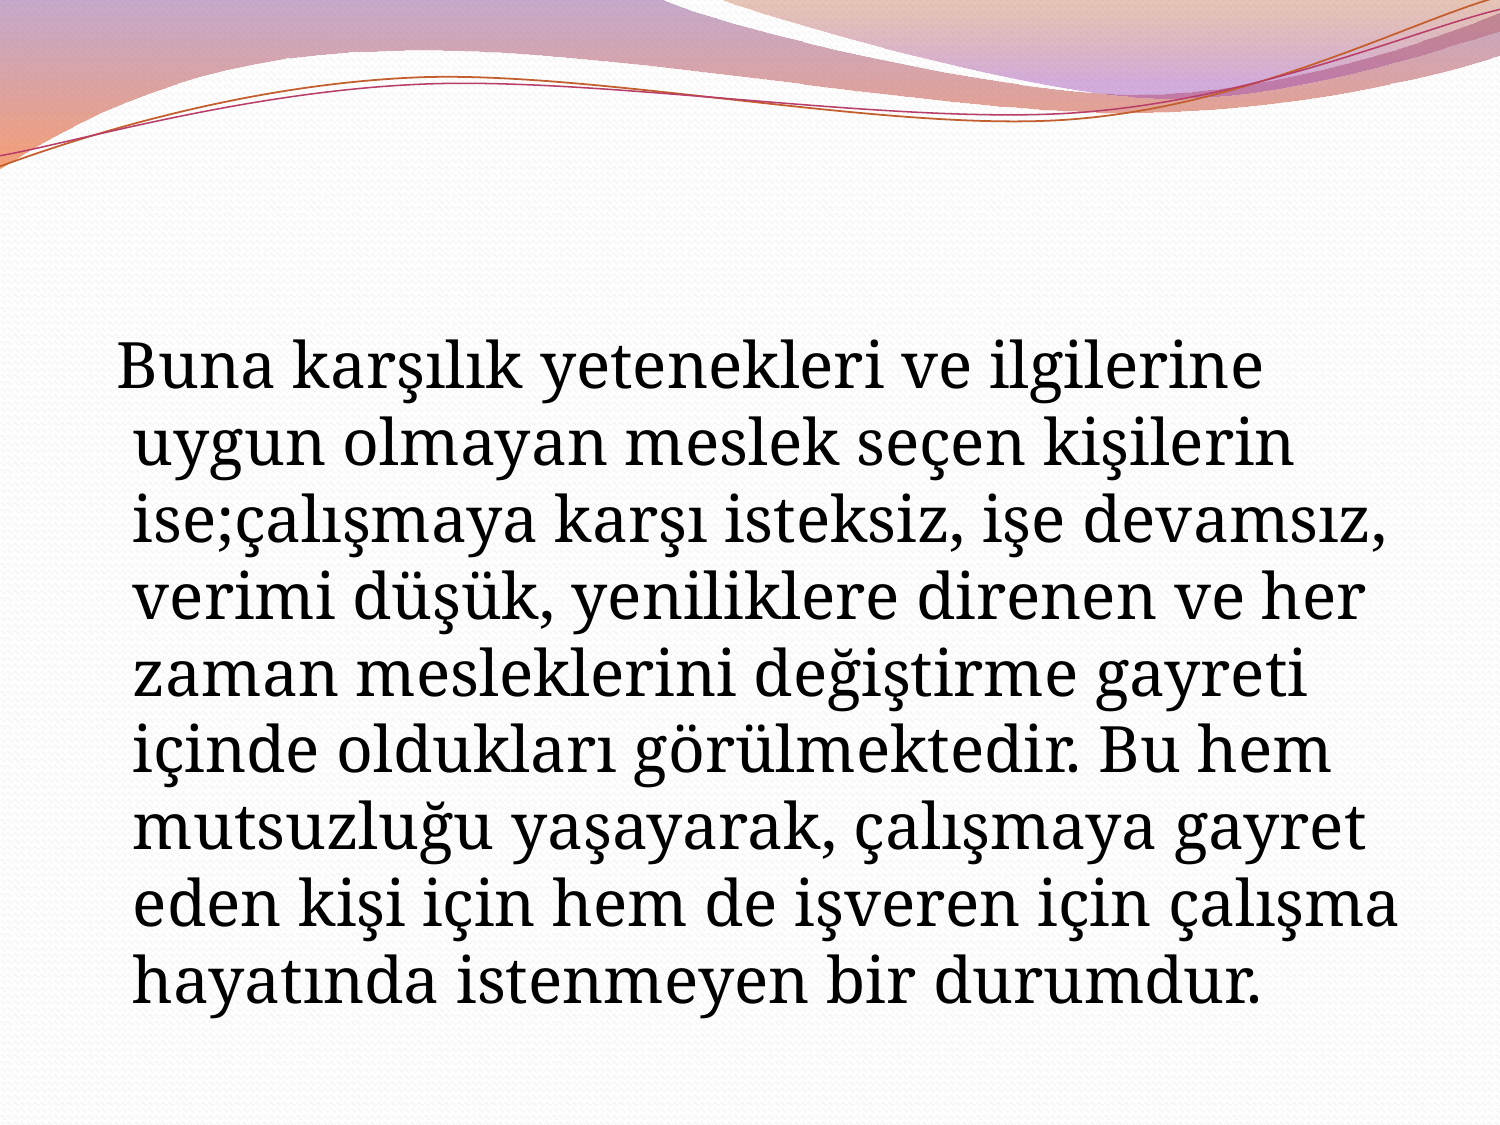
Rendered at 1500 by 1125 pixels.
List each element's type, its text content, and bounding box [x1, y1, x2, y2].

list Buna karşılık yetenekleri ve ilgilerine uygun olmayan meslek seçen kişilerin ise;çalışmaya karşı isteksiz, işe devamsız, verimi düşük, yeniliklere direnen ve her zaman mesleklerini değiştirme gayreti içinde oldukları görülmektedir. Bu hem mutsuzluğu yaşayarak, çalışmaya gayret eden kişi için hem de işveren için çalışma hayatında istenmeyen bir durumdur. [75, 317, 1425, 1038]
